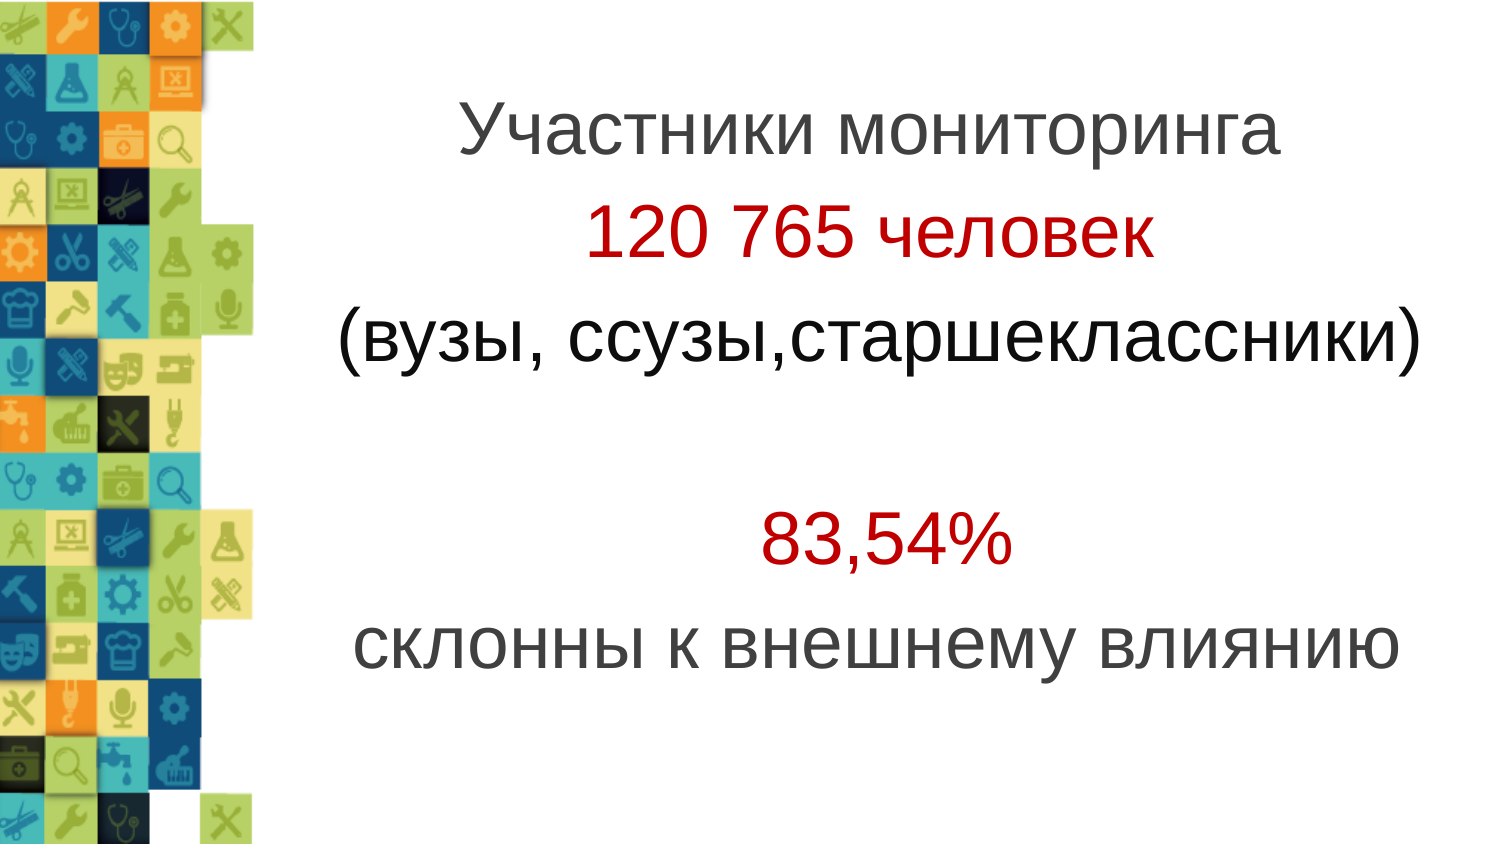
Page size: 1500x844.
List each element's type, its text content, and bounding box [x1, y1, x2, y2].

text_box 83,54% склонны к внешнему влиянию [261, 445, 1467, 727]
text_box Участники мониторинга 120 765 человек (вузы, cсузы,старшеклассники) [253, 58, 1459, 488]
picture [0, 0, 1500, 844]
